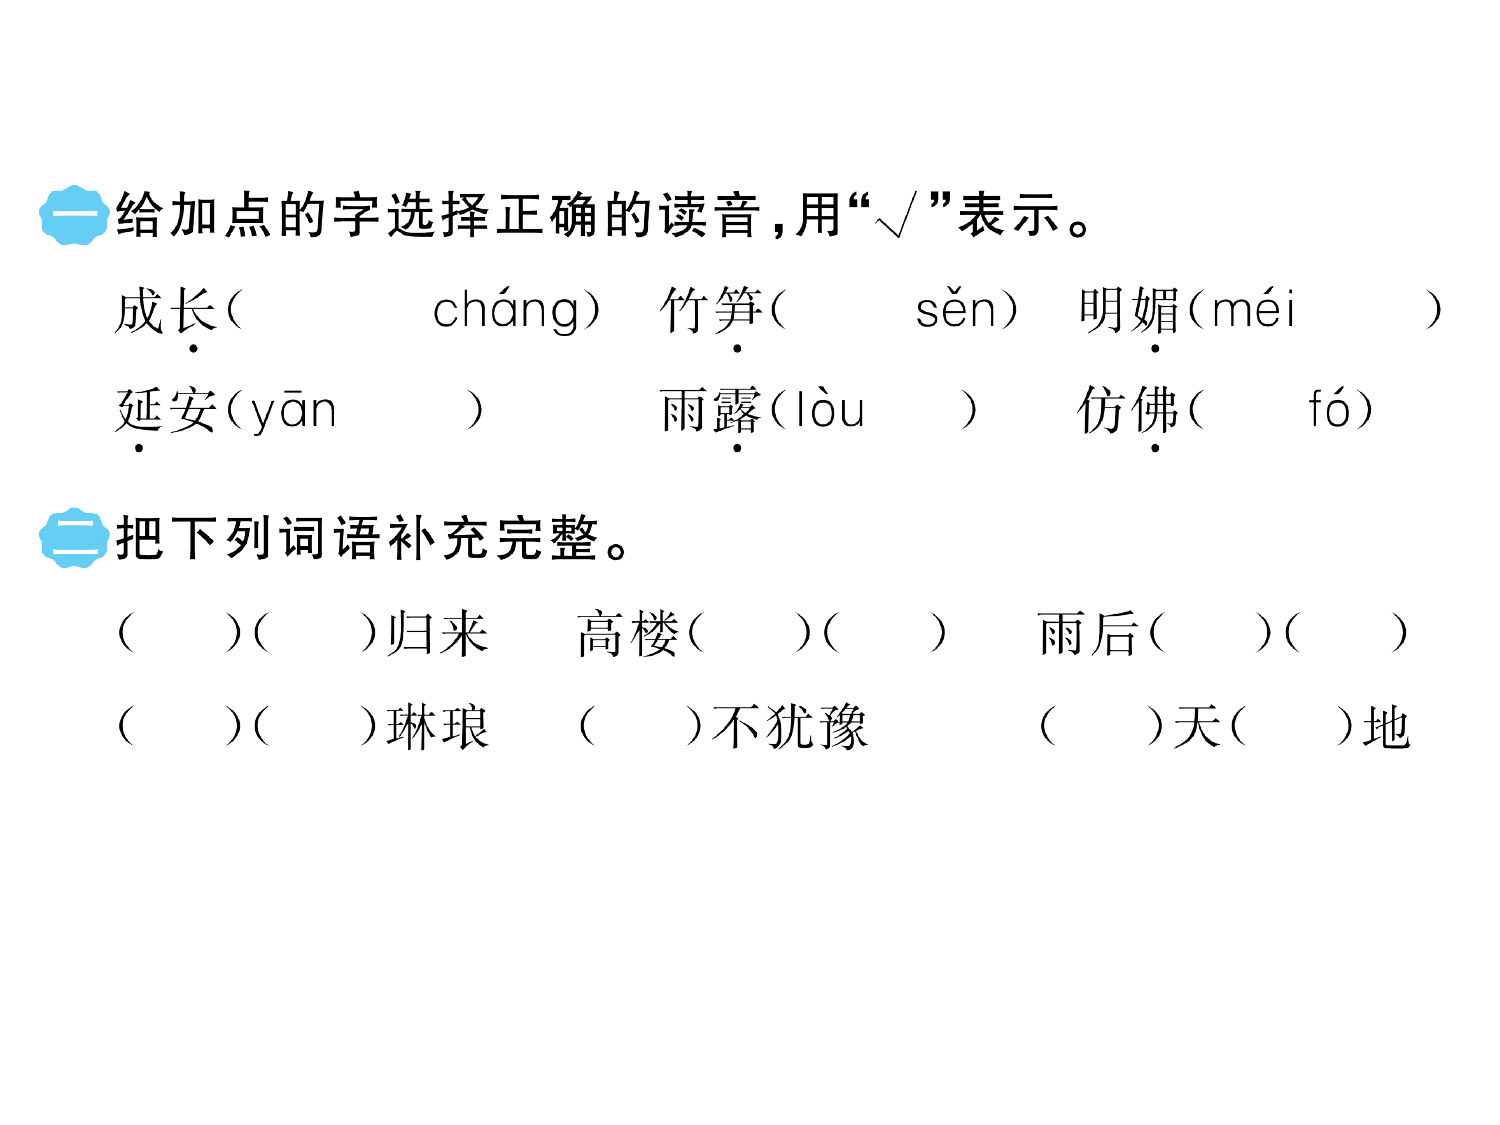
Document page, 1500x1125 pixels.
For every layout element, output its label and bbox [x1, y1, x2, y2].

picture [35, 503, 1453, 767]
picture [35, 177, 1453, 478]
